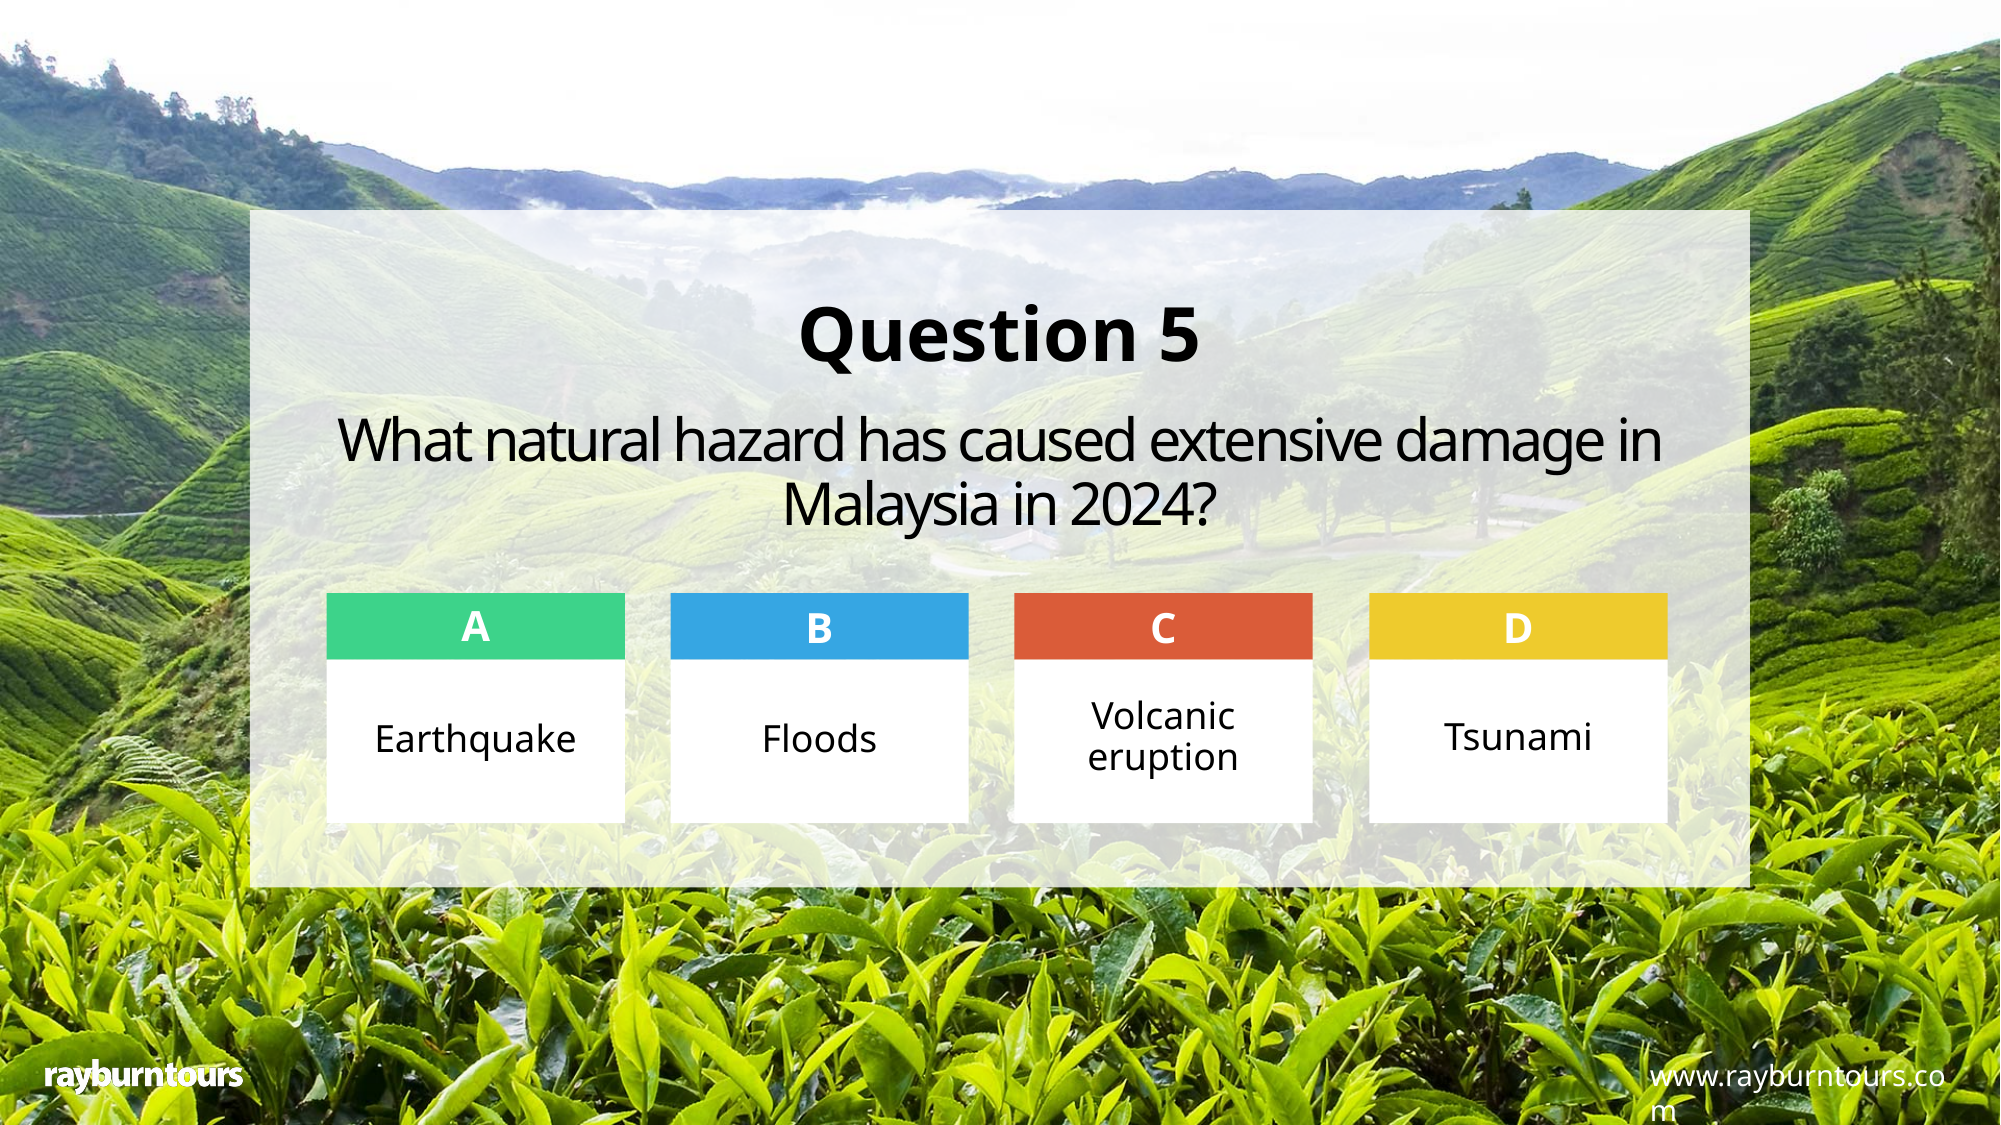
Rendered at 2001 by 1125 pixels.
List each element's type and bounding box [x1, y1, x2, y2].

text_box [1013, 592, 1314, 824]
text_box [669, 592, 970, 824]
text_box [1368, 592, 1669, 824]
picture [0, 0, 2000, 1125]
text_box [325, 591, 626, 824]
